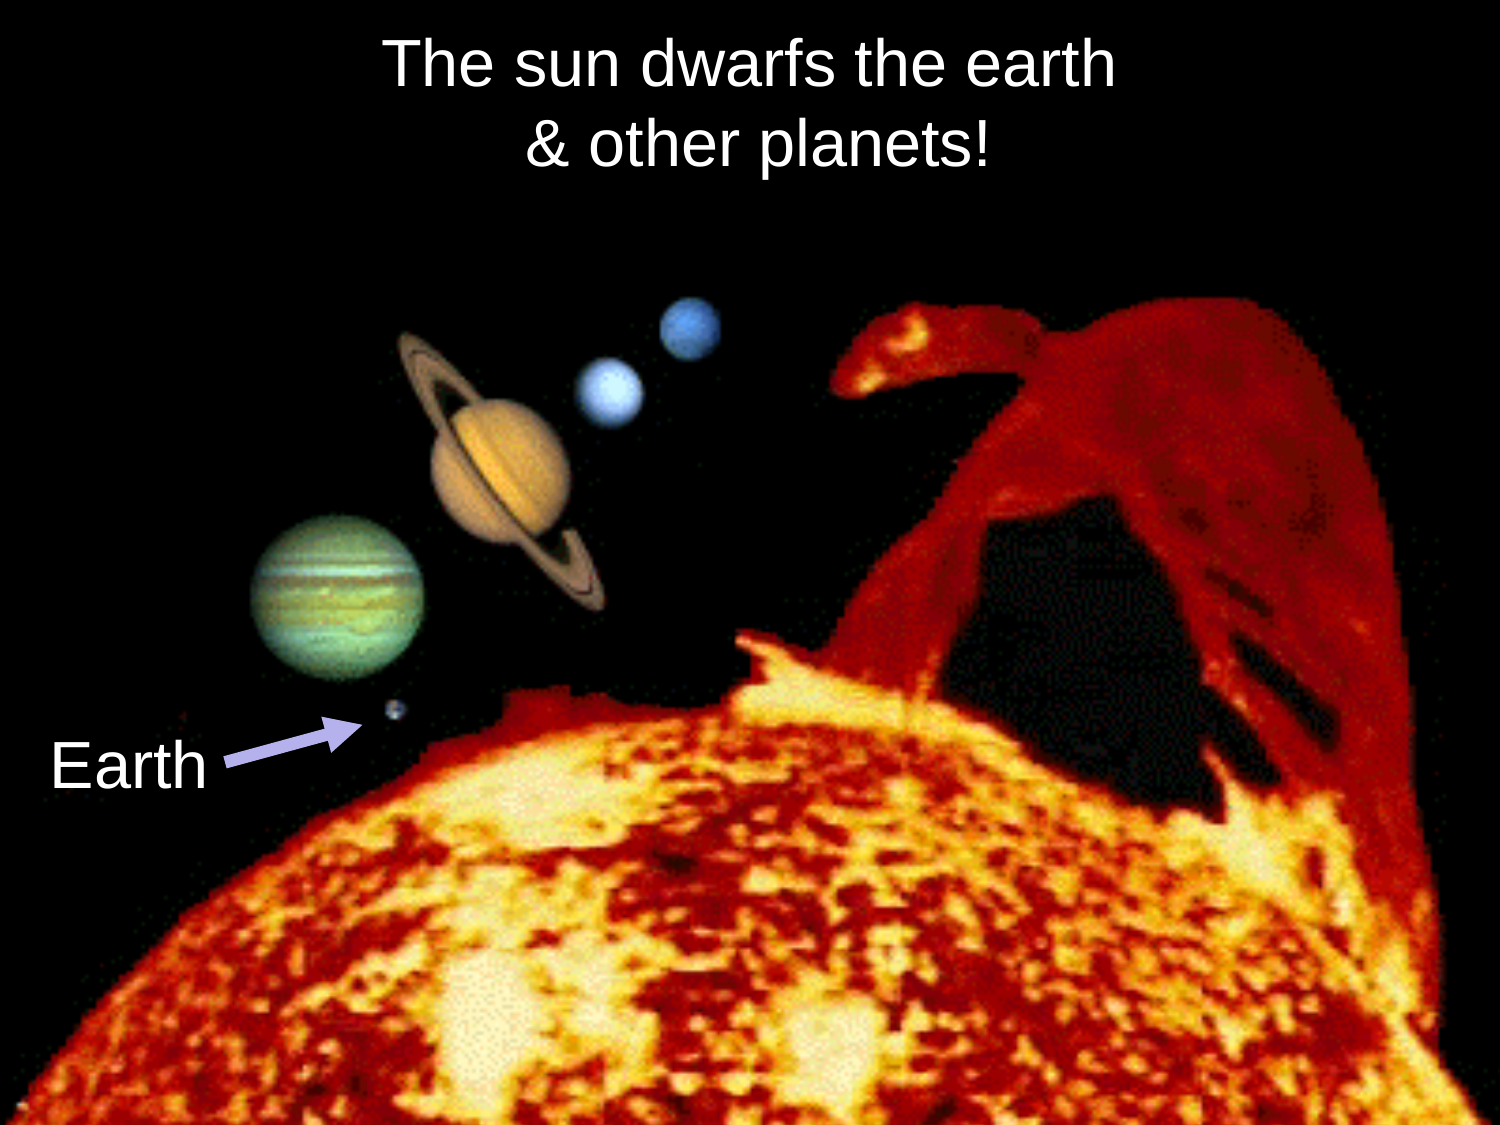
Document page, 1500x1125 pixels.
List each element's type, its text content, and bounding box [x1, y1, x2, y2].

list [0, 235, 1500, 1125]
text_box The sun dwarfs the earth & other planets! [366, 12, 1152, 188]
